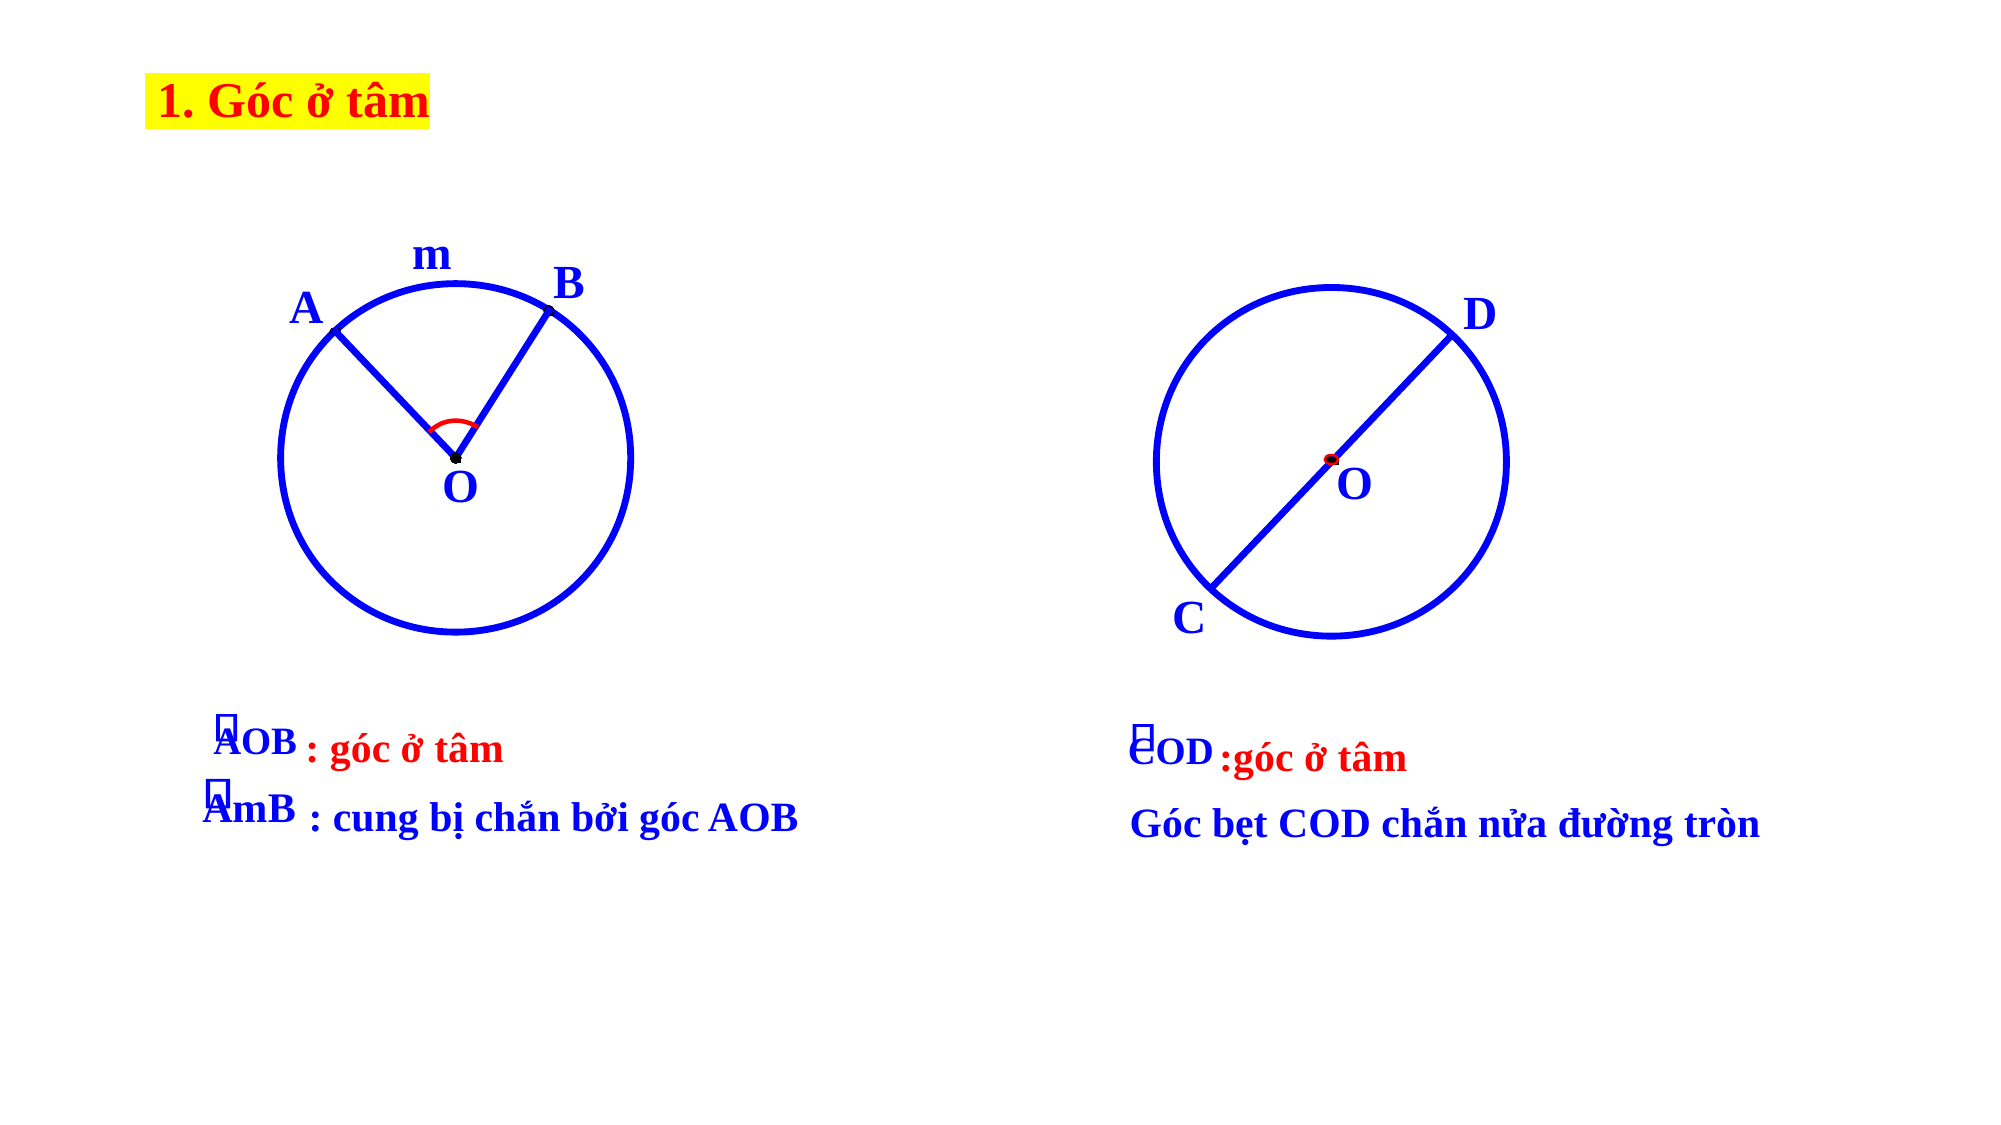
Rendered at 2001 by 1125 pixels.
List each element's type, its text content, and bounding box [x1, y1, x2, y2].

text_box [207, 706, 303, 764]
text_box : cung bị chắn bởi góc AOB [293, 767, 1103, 848]
text_box : góc ở tâm [143, 698, 953, 778]
text_box :góc ở tâm [1109, 706, 1922, 787]
text_box 1. Góc ở tâm [130, 60, 499, 136]
picture [1147, 278, 1516, 646]
picture [271, 227, 640, 642]
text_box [1123, 716, 1219, 774]
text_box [195, 771, 303, 830]
text_box Góc bẹt COD chắn nửa đường tròn [1114, 773, 1927, 854]
